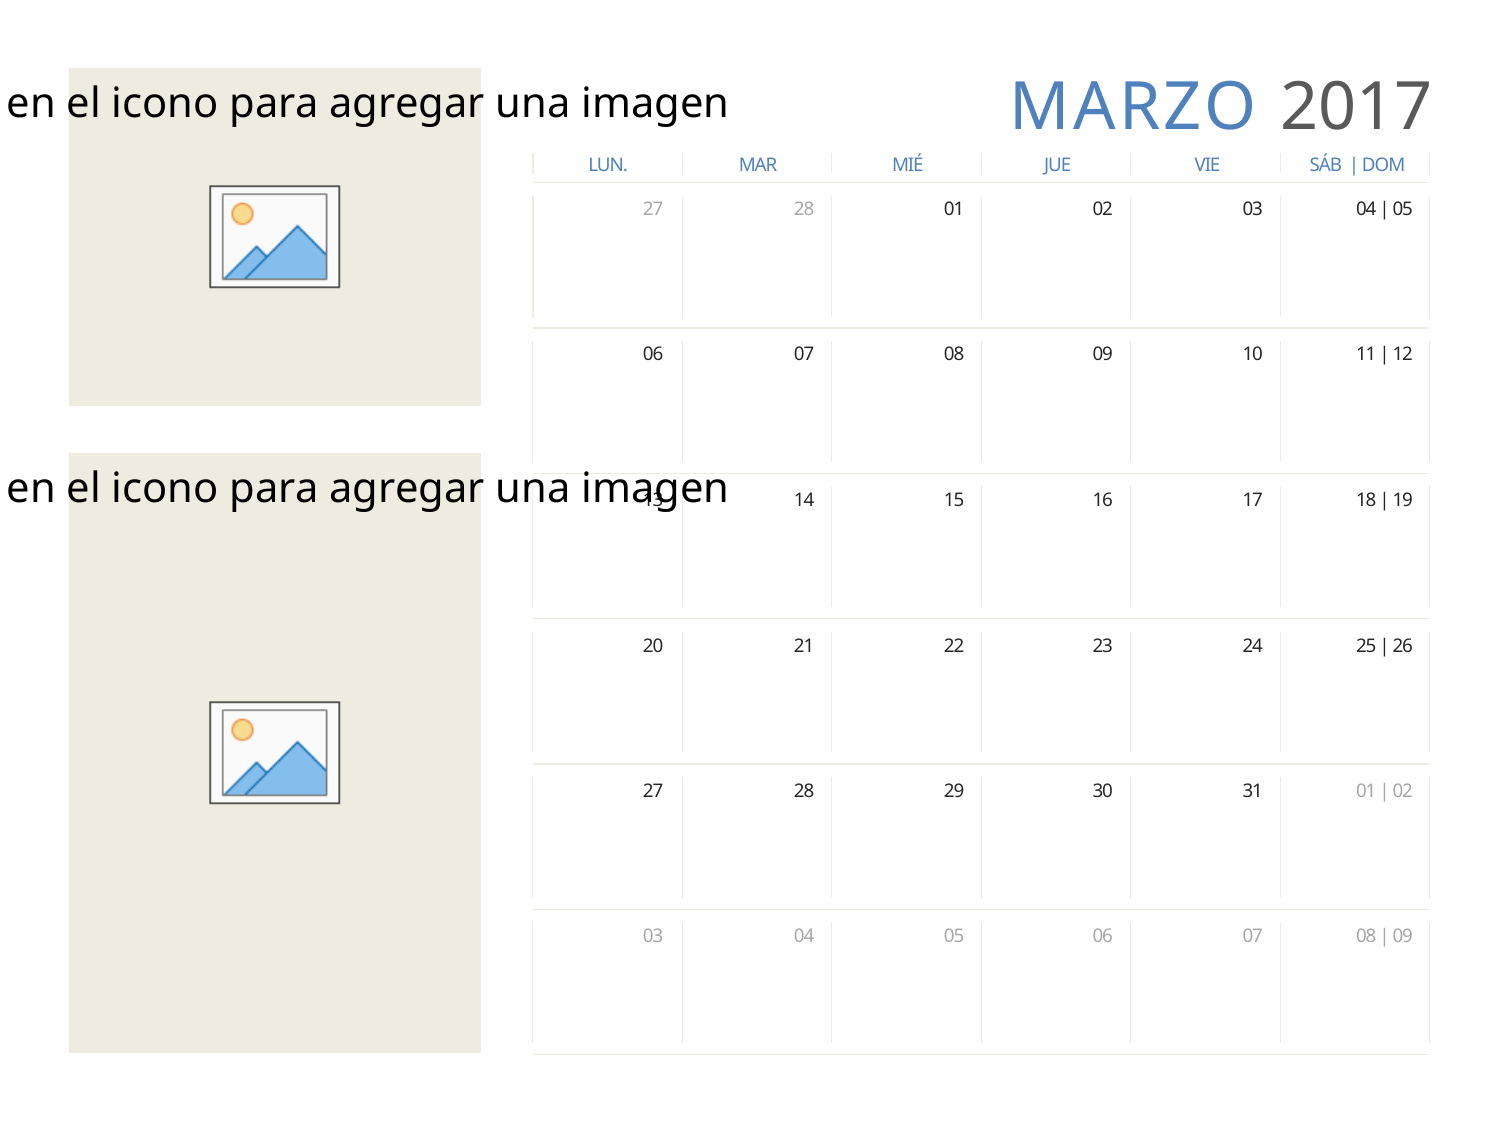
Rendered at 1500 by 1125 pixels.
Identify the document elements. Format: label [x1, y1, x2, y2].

picture [68, 453, 482, 1054]
picture [68, 68, 482, 406]
